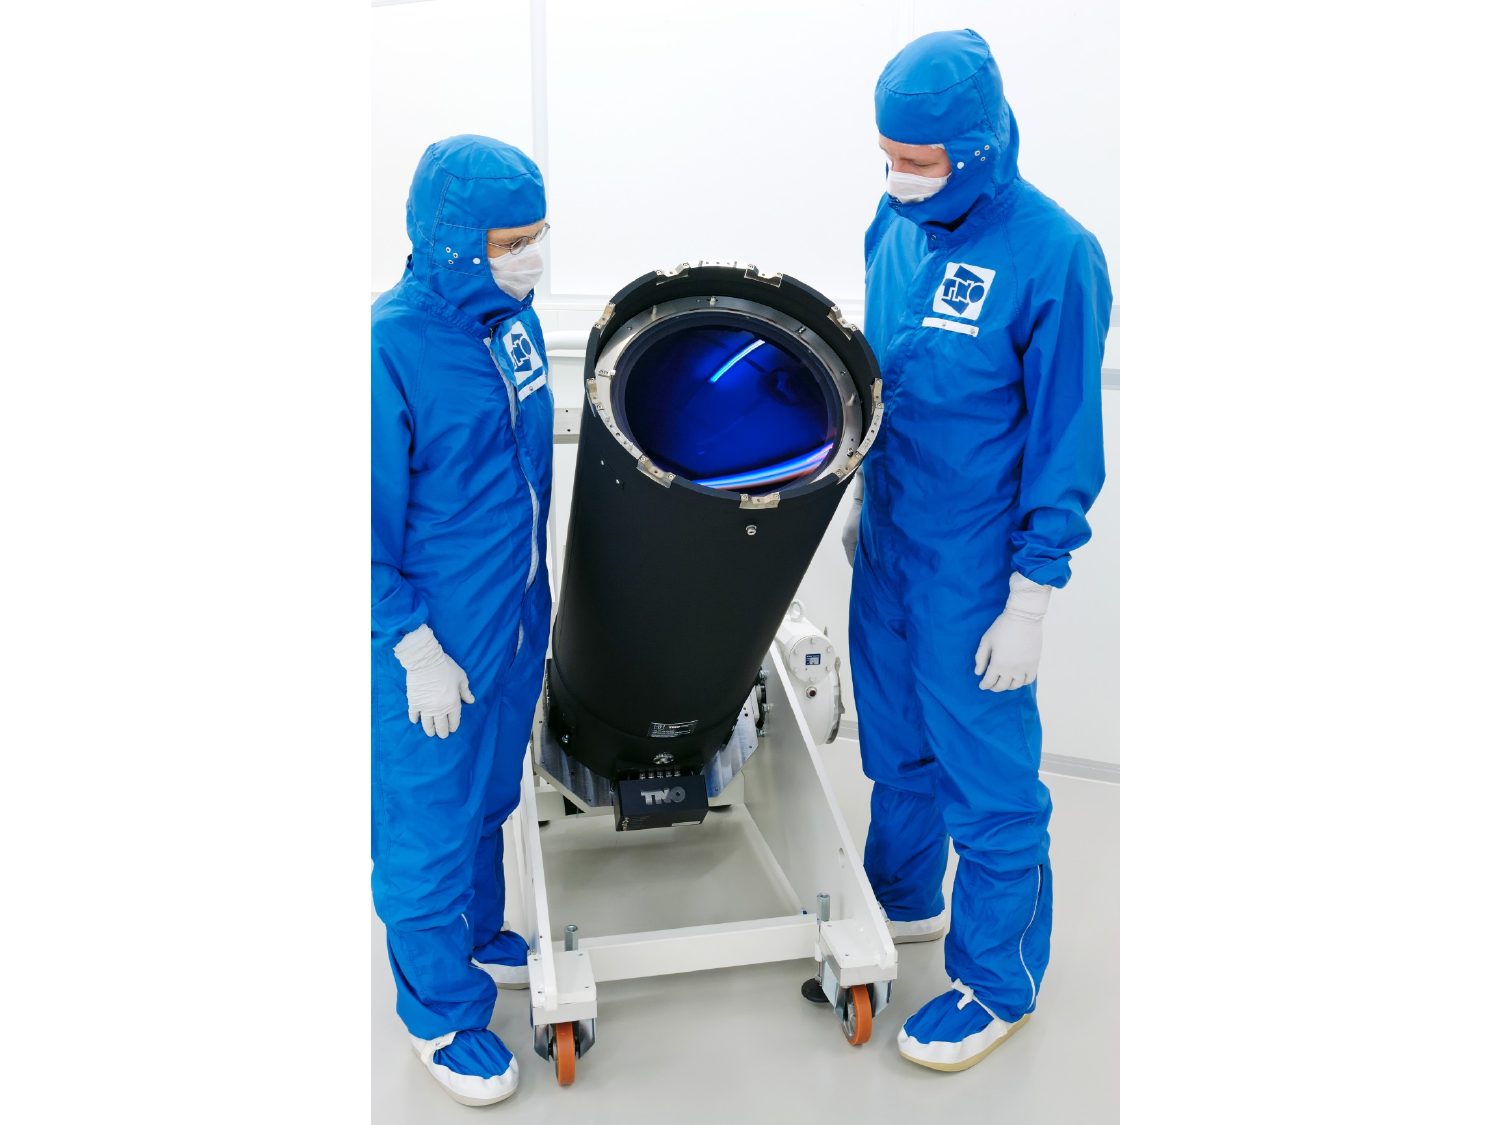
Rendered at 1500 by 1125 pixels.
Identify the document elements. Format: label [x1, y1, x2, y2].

picture [371, 0, 1120, 1125]
